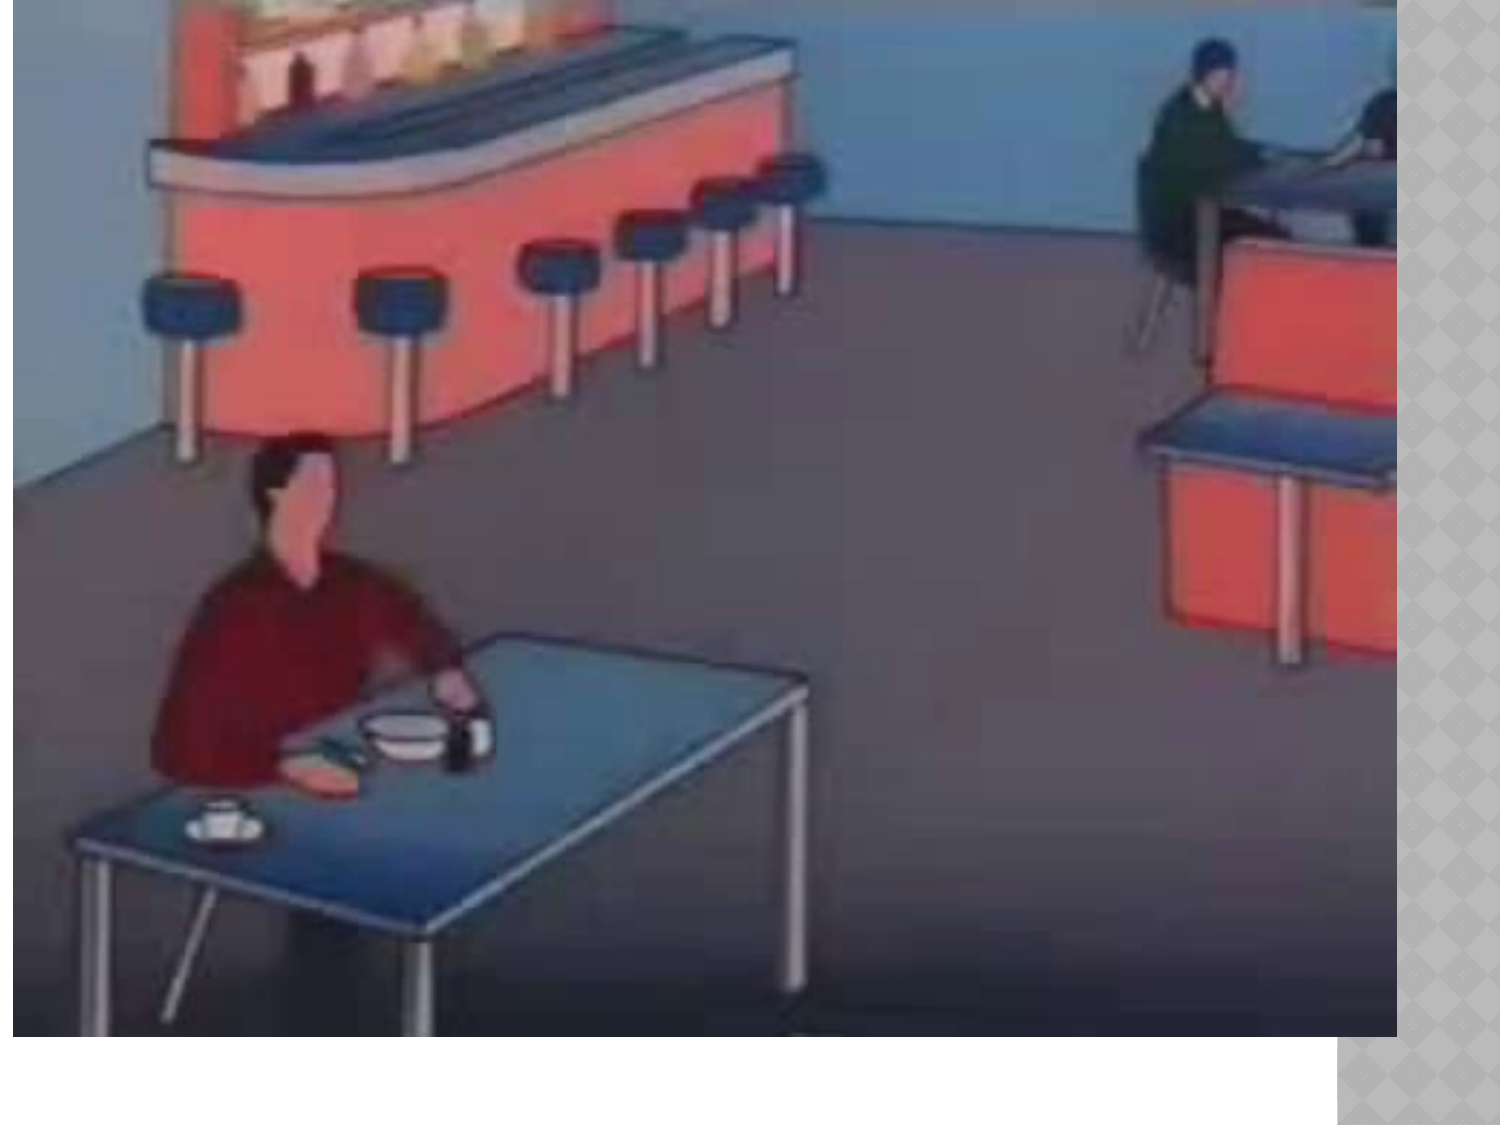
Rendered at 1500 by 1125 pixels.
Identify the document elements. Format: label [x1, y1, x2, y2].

list [12, 0, 1398, 1038]
